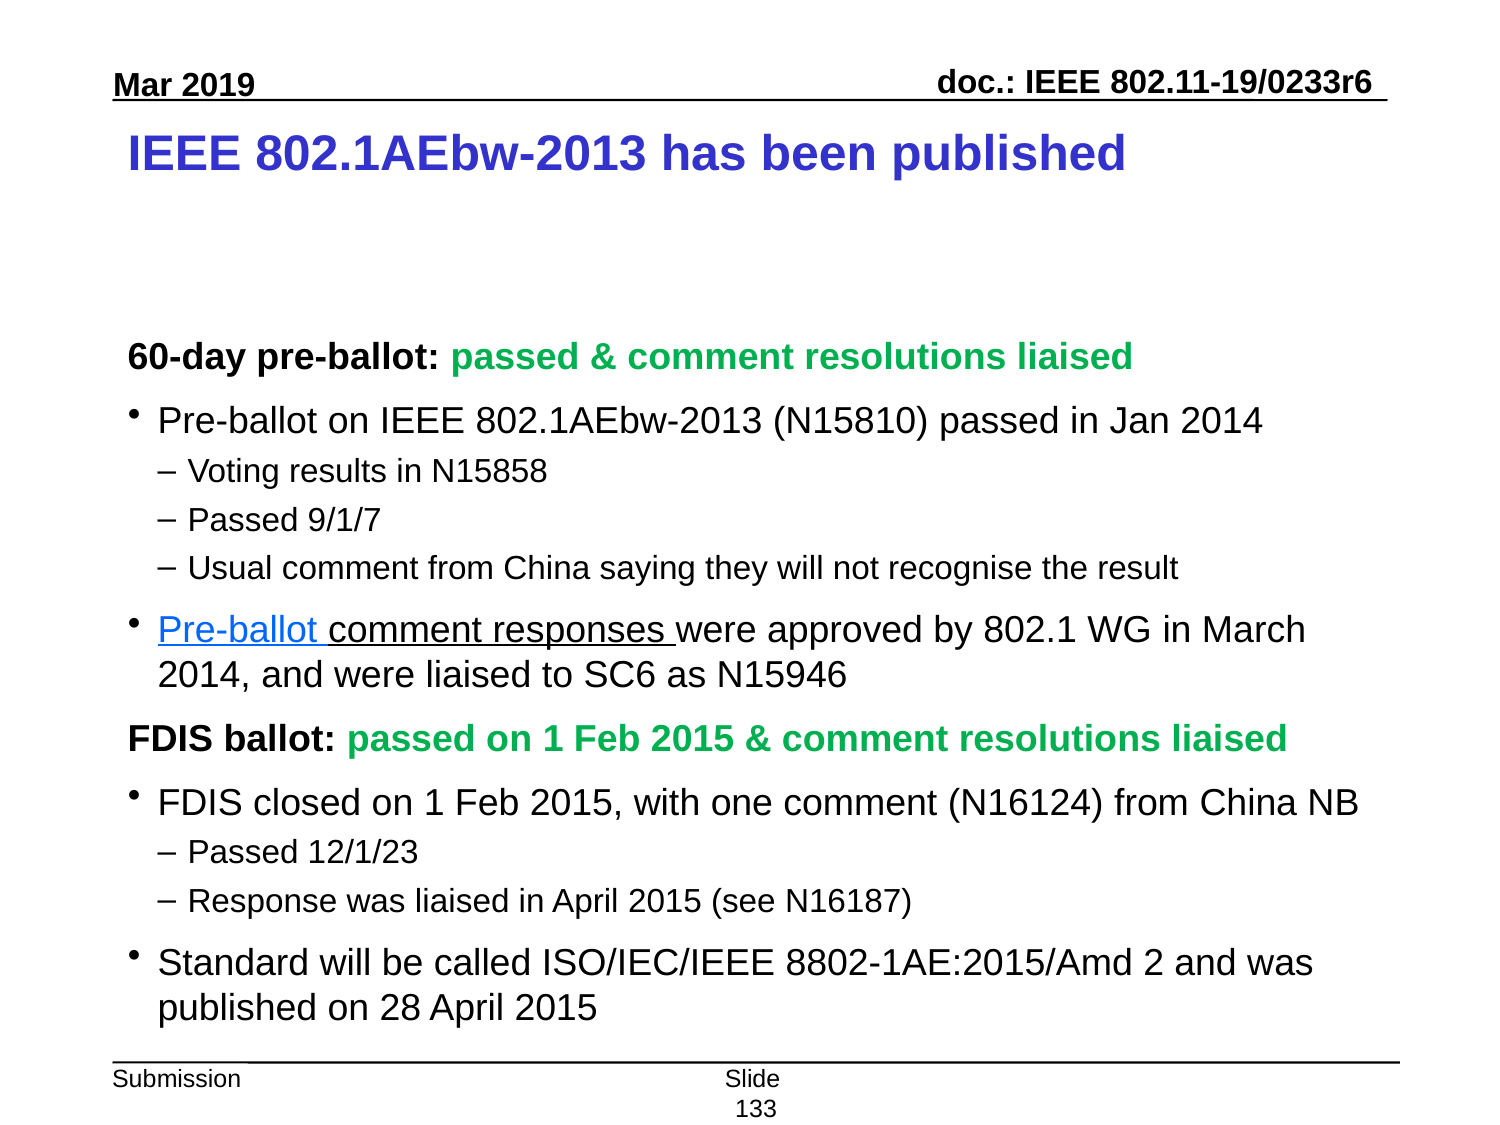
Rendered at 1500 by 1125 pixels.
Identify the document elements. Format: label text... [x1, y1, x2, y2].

list 60-day pre-ballot: passed & comment resolutions liaised Pre-ballot on IEEE 802.1AEbw-2013 (N15810) passed in Jan 2014 Voting results in N15858 Passed 9/1/7 Usual comment from China saying they will not recognise the result Pre-ballot comment responses were approved by 802.1 WG in March 2014, and were liaised to SC6 as N15946 FDIS ballot: passed on 1 Feb 2015 & comment resolutions liaised FDIS closed on 1 Feb 2015, with one comment (N16124) from China NB Passed 12/1/23 Response was liaised in April 2015 (see N16187) Standard will be called ISO/IEC/IEEE 8802-1AE:2015/Amd 2 and was published on 28 April 2015 [112, 324, 1388, 1000]
title IEEE 802.1AEbw-2013 has been published [112, 112, 1388, 288]
slide_number Slide 133 [709, 1061, 803, 1093]
